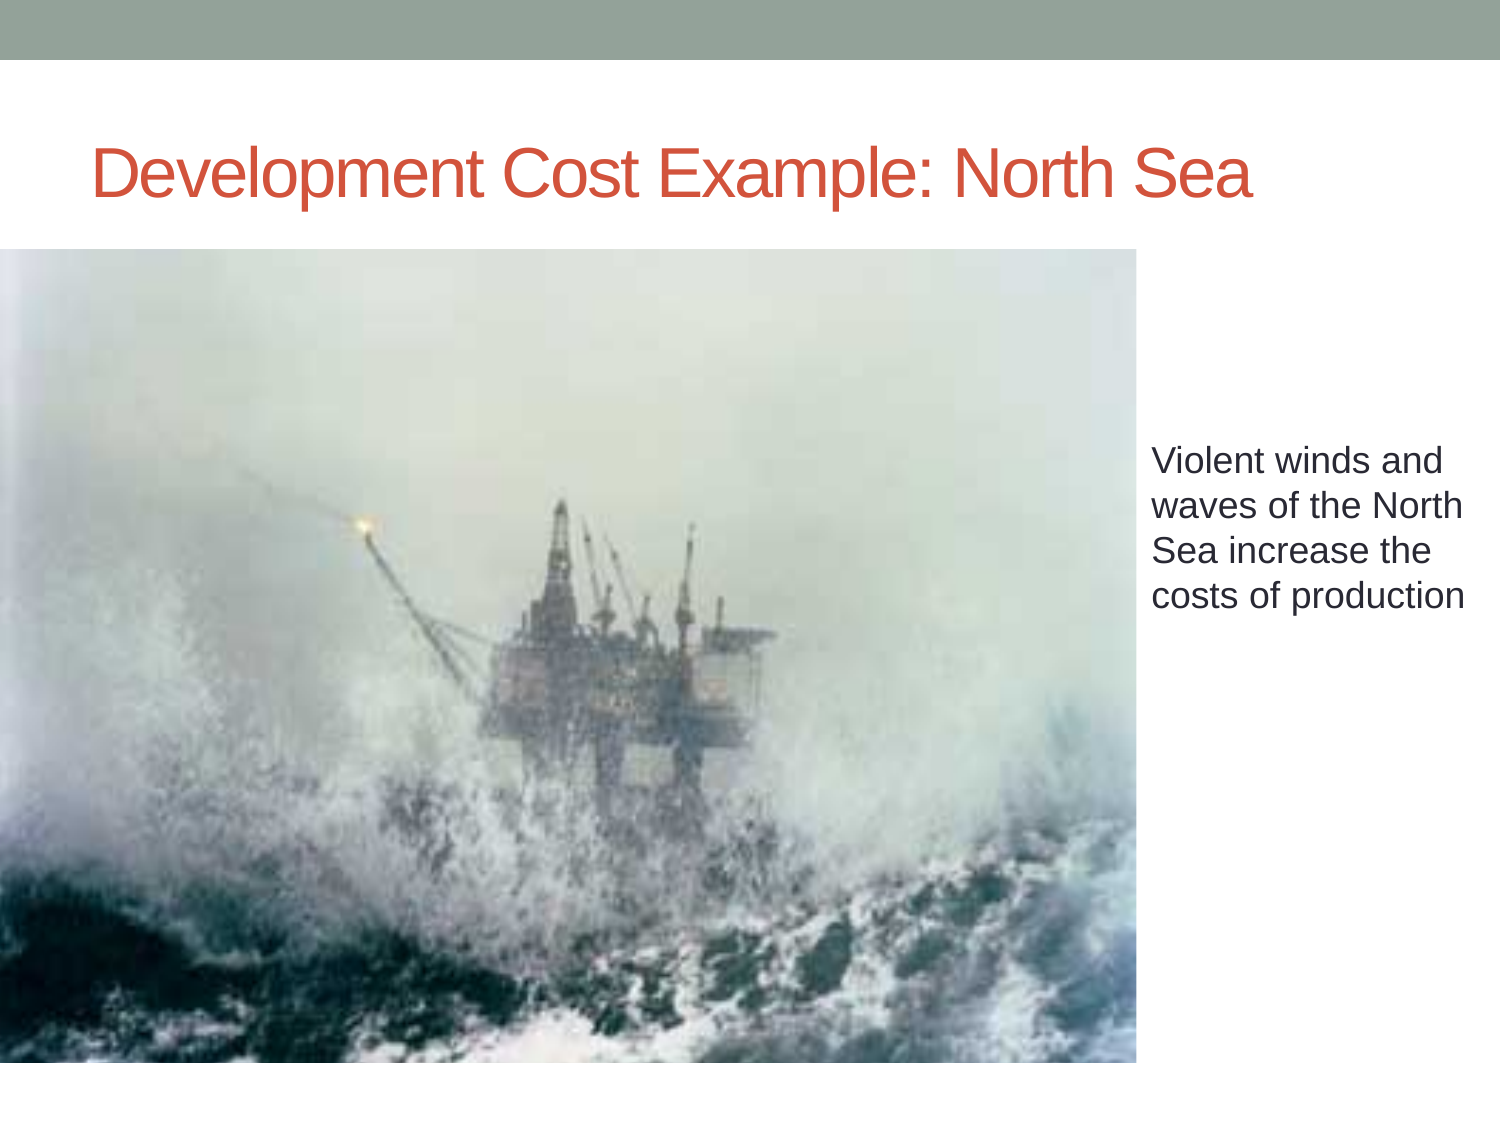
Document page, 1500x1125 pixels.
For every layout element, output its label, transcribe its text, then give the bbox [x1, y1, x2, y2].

title Development Cost Example: North Sea [75, 87, 1425, 250]
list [0, 249, 1137, 1063]
text_box Violent winds and waves of the North Sea increase the costs of production [1144, 428, 1500, 624]
